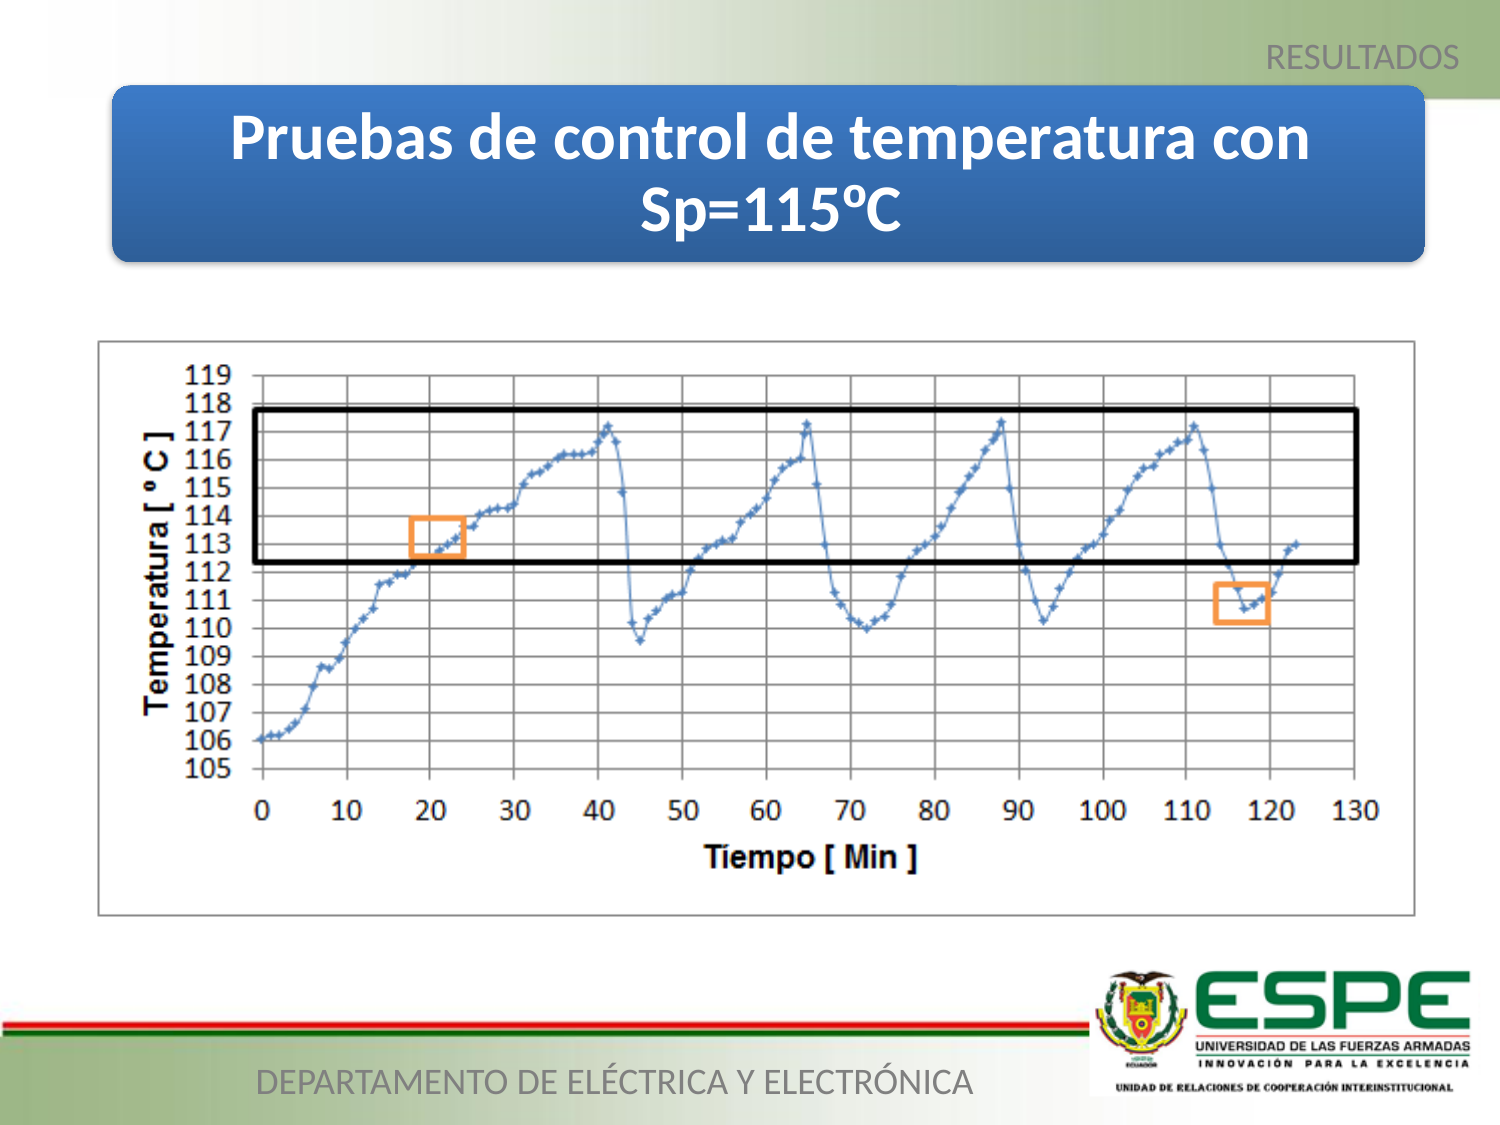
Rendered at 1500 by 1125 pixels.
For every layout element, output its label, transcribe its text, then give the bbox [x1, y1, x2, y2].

text_box RESULTADOS [724, 24, 1475, 85]
text_box DEPARTAMENTO DE ELÉCTRICA Y ELECTRÓNICA [127, 1049, 1103, 1110]
picture [0, 0, 1500, 1125]
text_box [112, 85, 1426, 263]
